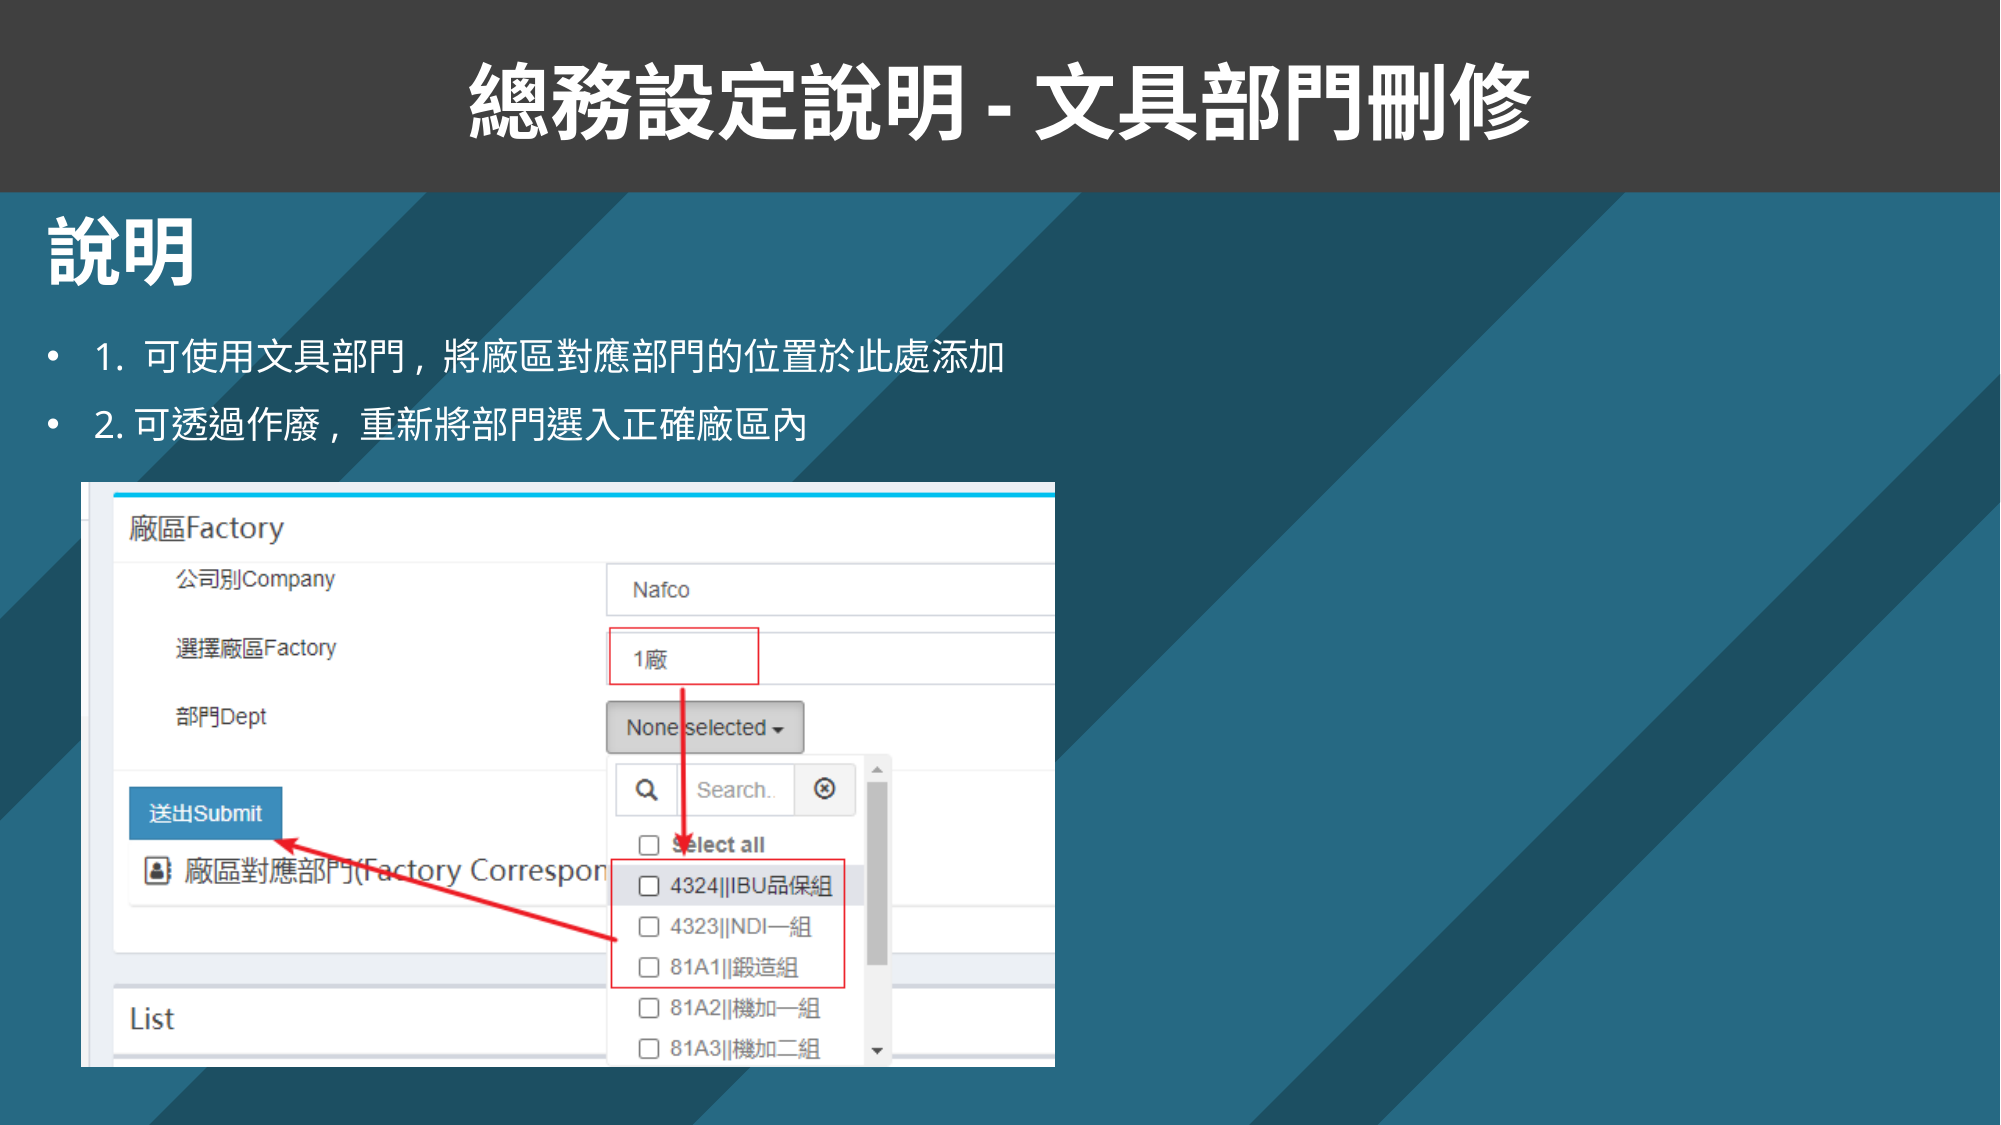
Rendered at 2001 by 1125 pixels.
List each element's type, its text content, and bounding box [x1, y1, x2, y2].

text_box 1. 可使用文具部門, 將廠區對應部門的位置於此處添加 2.可透過作廢, 重新將部門選入正確廠區內 [31, 303, 1350, 454]
text_box 總務設定說明-文具部門刪修 [392, 42, 1608, 158]
text_box 說明 [31, 197, 474, 303]
picture [81, 482, 1055, 1067]
